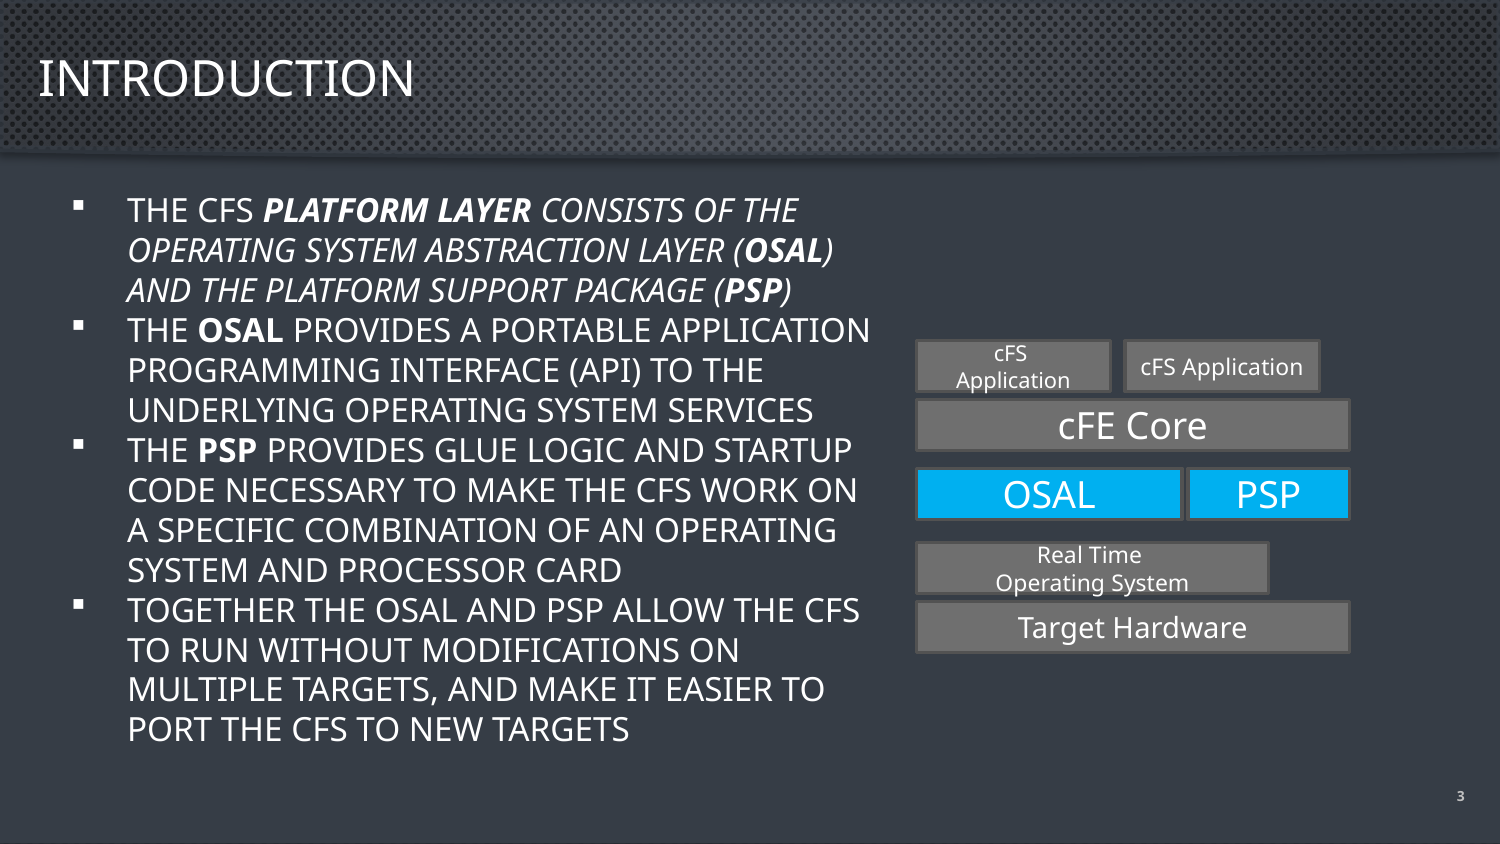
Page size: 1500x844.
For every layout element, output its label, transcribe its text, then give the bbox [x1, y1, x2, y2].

text_box cFE Core [915, 398, 1351, 452]
list The cFS platform layer consists of the Operating System Abstraction Layer (OSAL) and the Platform Support Package (PSP) The OSAL provides a portable Application Programming Interface (API) to the underlying operating system services The PSP provides glue logic and startup code necessary to make the cFS work on a specific combination of an operating system and processor card Together the OSAL and PSP allow the cFS to run without modifications on multiple targets, and make it easier to port the cFS to new targets [37, 174, 903, 735]
text_box Real Time Operating System [915, 541, 1270, 595]
text_box Target Hardware [915, 600, 1351, 654]
text_box cFS Application [915, 339, 1112, 393]
text_box cFS Application [1123, 339, 1321, 393]
text_box OSAL [915, 467, 1184, 521]
slide_number 3 [1389, 764, 1480, 830]
title Introduction [23, 31, 1468, 126]
text_box PSP [1186, 467, 1351, 521]
